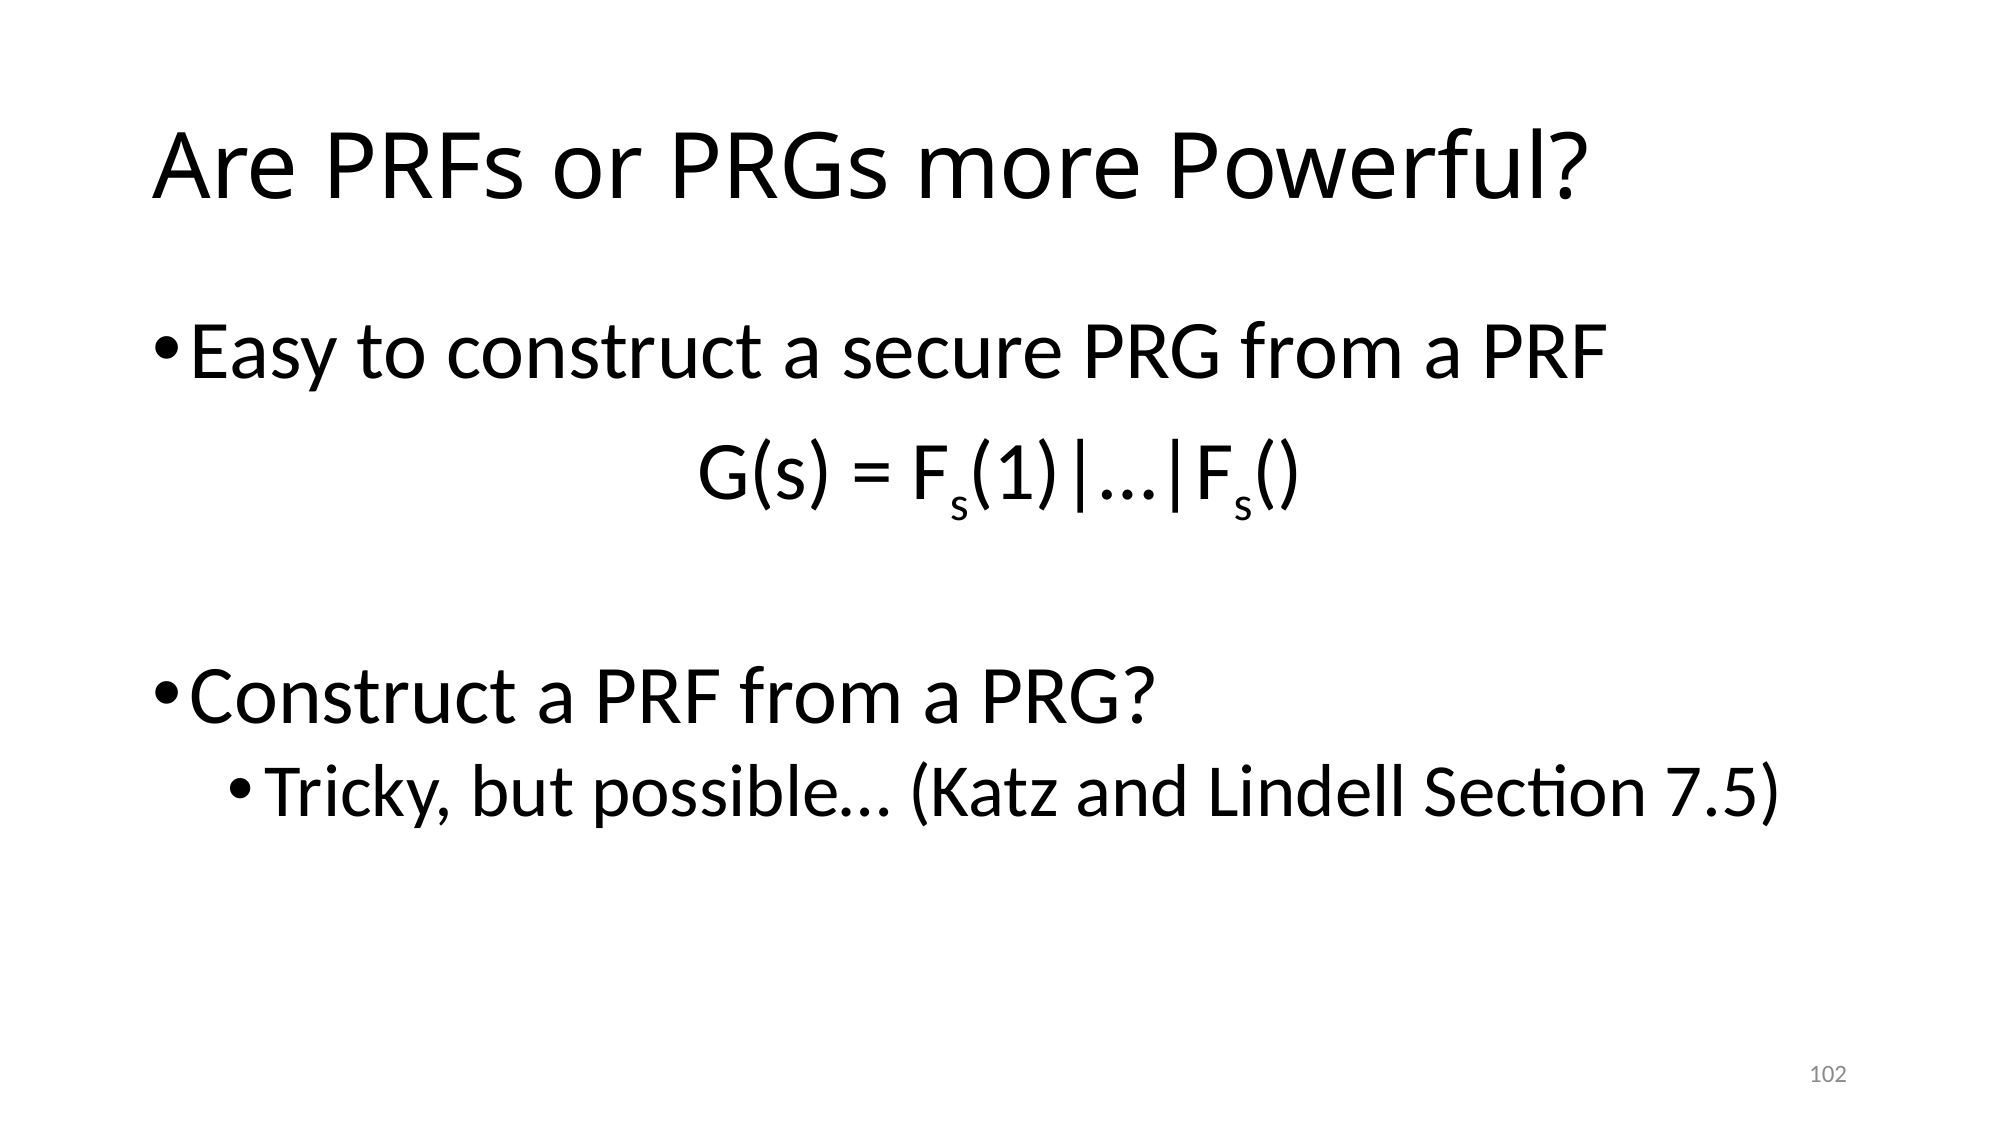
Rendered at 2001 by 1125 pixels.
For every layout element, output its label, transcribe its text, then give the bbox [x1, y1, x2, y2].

slide_number 102 [1412, 1042, 1863, 1103]
title Are PRFs or PRGs more Powerful? [137, 59, 1863, 278]
